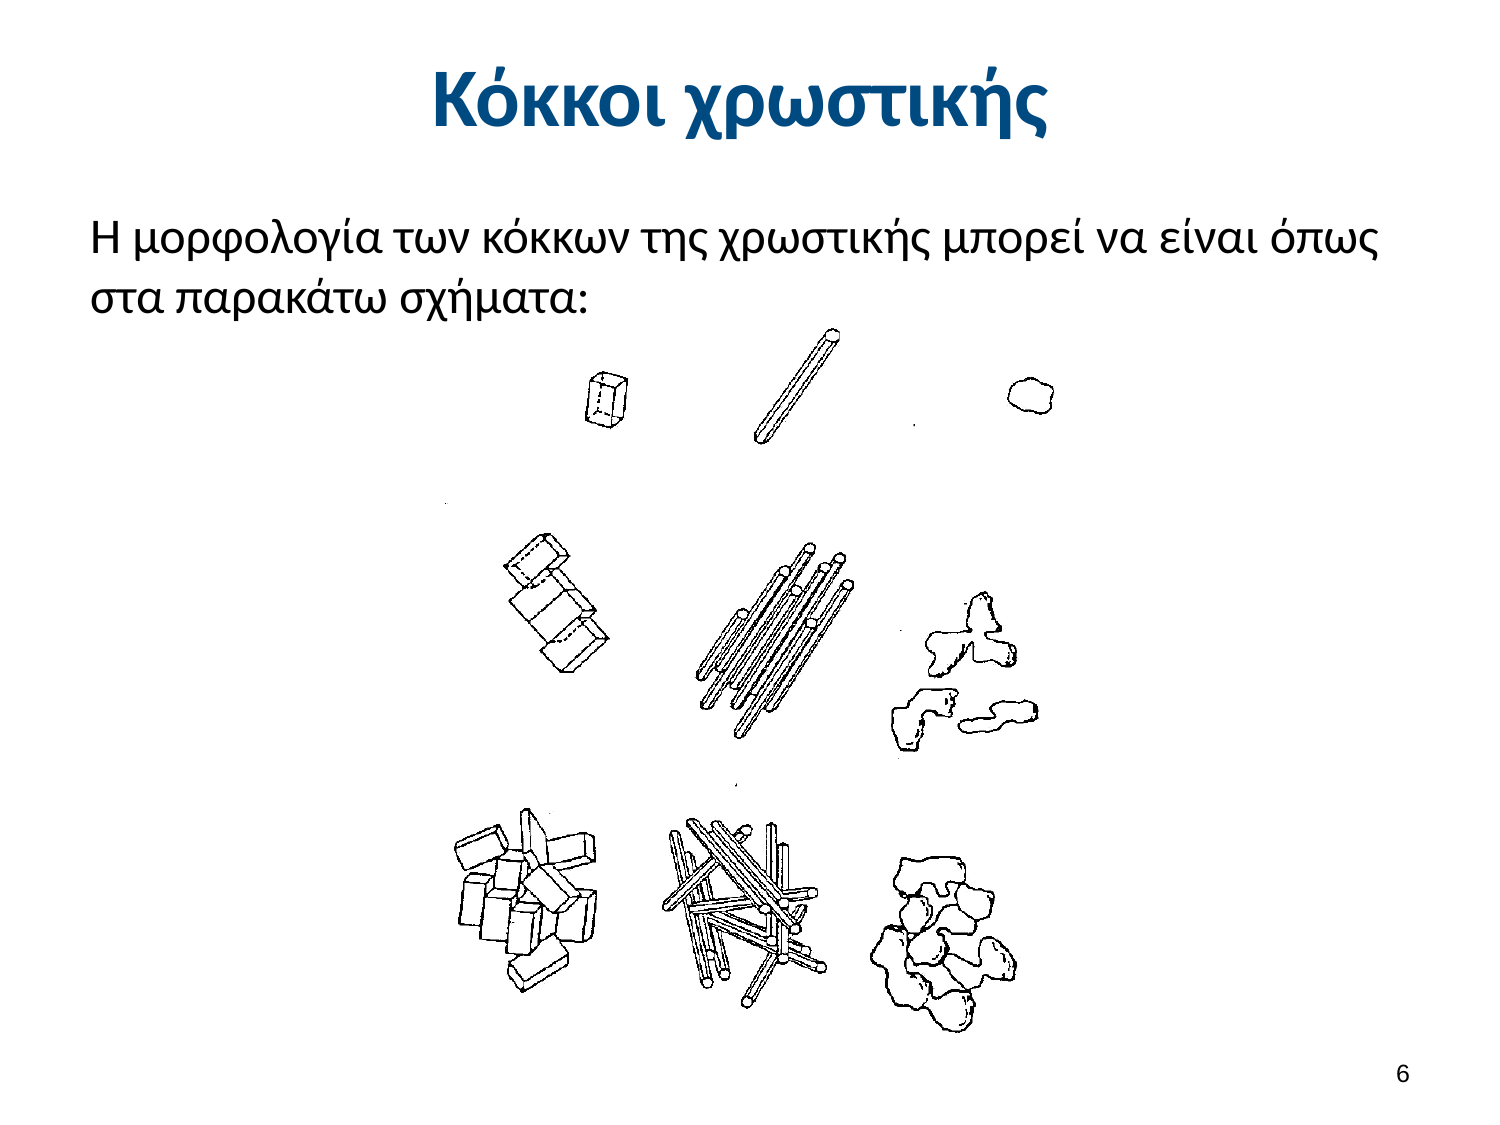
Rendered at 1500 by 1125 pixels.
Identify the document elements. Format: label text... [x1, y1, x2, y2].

title Κόκκοι χρωστικής [0, 19, 1500, 169]
slide_number 5 [1074, 1042, 1425, 1103]
list Η μορφολογία των κόκκων της χρωστικής μπορεί να είναι όπως στα παρακάτω σχήματα: [75, 196, 1425, 1024]
picture [442, 325, 1105, 1050]
